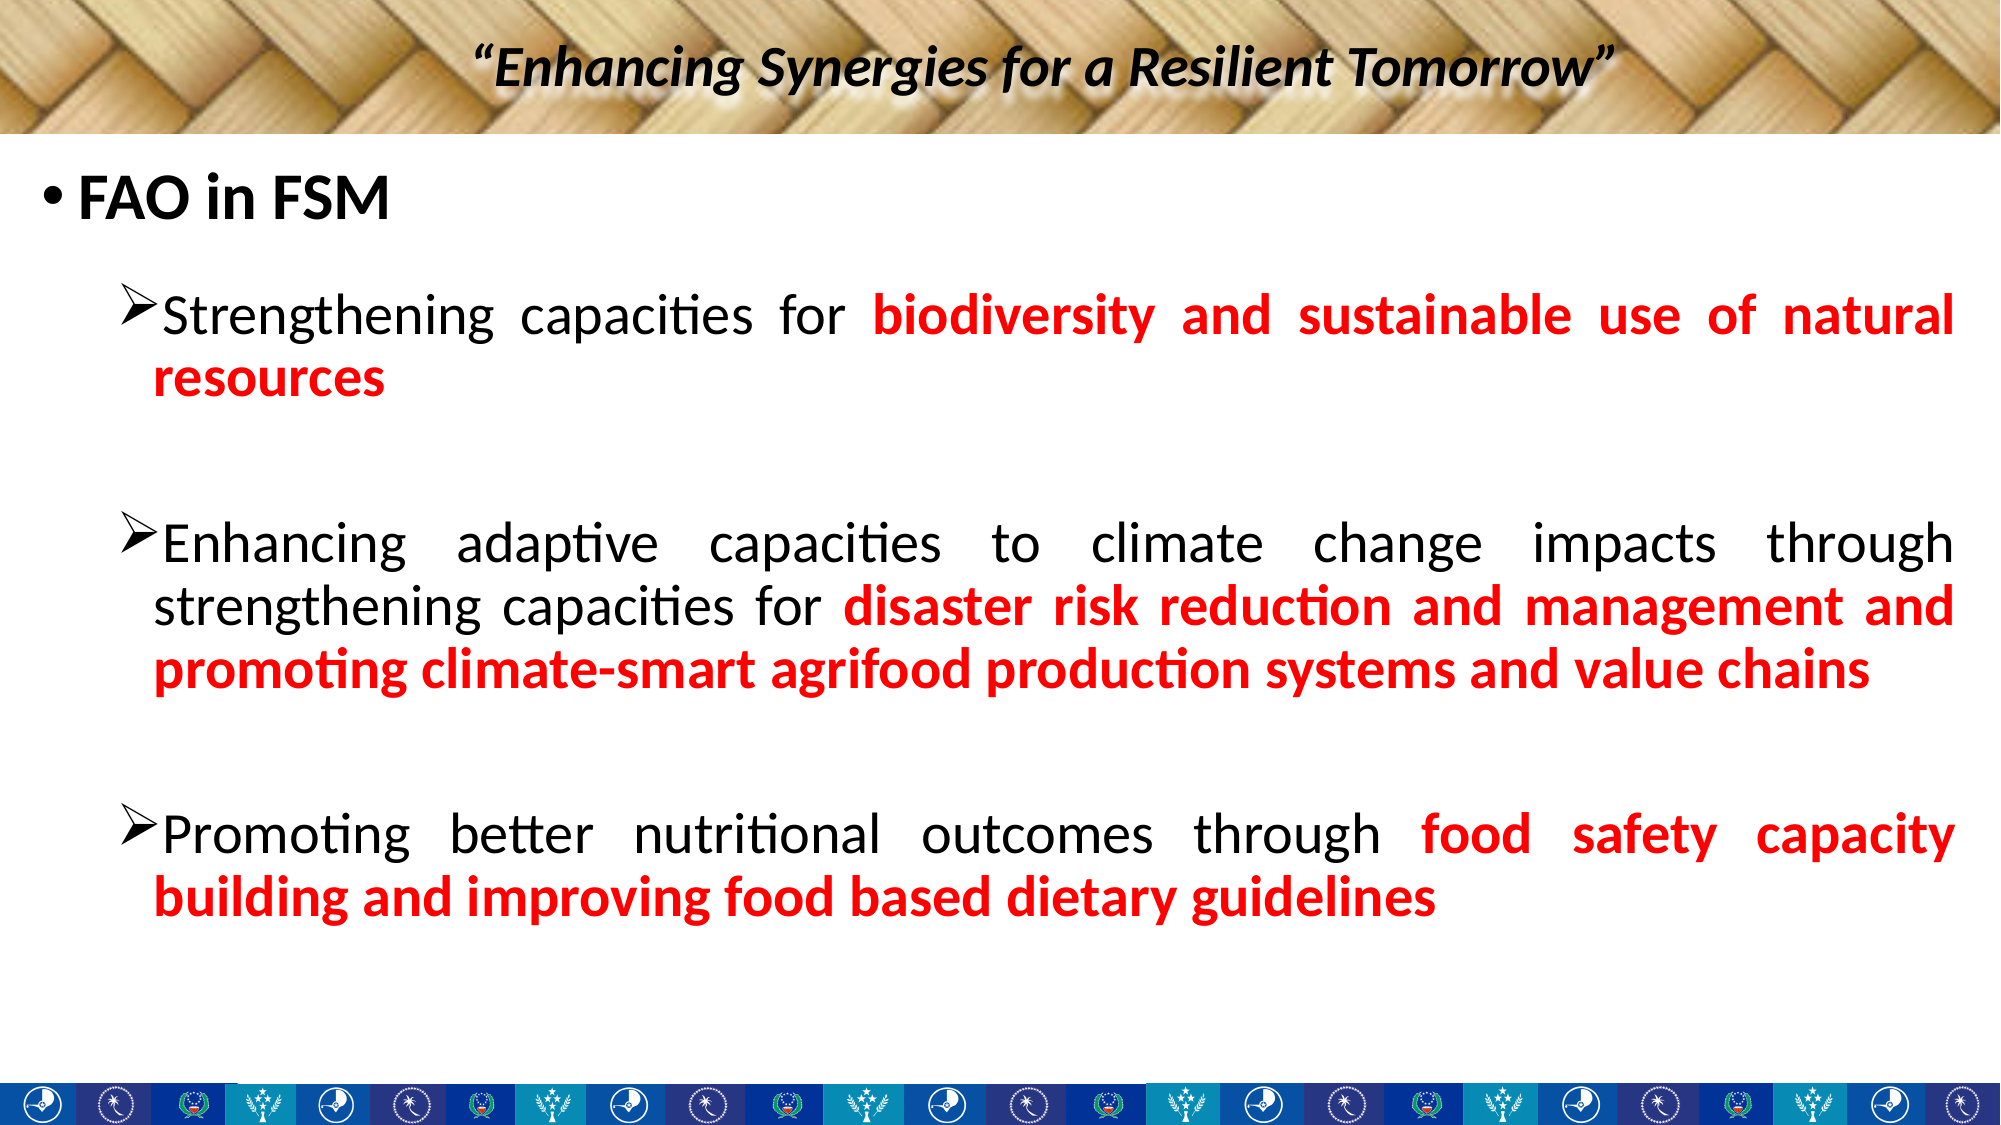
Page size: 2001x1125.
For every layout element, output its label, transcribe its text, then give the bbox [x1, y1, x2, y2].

picture [1848, 1083, 2000, 1125]
picture [1822, 1097, 1831, 1111]
picture [1170, 1098, 1178, 1111]
picture [1512, 1097, 1521, 1111]
picture [1221, 1083, 1463, 1125]
picture [905, 1084, 1146, 1125]
picture [1539, 1083, 1773, 1125]
picture [550, 1112, 555, 1122]
picture [297, 1084, 515, 1125]
picture [850, 1098, 858, 1111]
picture [538, 1098, 545, 1111]
picture [0, 0, 2000, 134]
list FAO in FSM Strengthening capacities for biodiversity and sustainable use of natural resources Enhancing adaptive capacities to climate change impacts through strengthening capacities for disaster risk reduction and management and promoting climate-smart agrifood production systems and value chains Promoting better nutritional outcomes through food safety capacity building and improving food based dietary guidelines [26, 154, 1972, 1084]
picture [272, 1096, 280, 1111]
picture [587, 1084, 823, 1125]
picture [561, 1098, 568, 1111]
picture [1195, 1097, 1204, 1111]
picture [1797, 1098, 1805, 1111]
picture [0, 1083, 225, 1125]
picture [1487, 1098, 1495, 1111]
picture [260, 1112, 265, 1122]
picture [877, 1098, 886, 1111]
picture [248, 1098, 256, 1111]
picture [864, 1112, 869, 1122]
